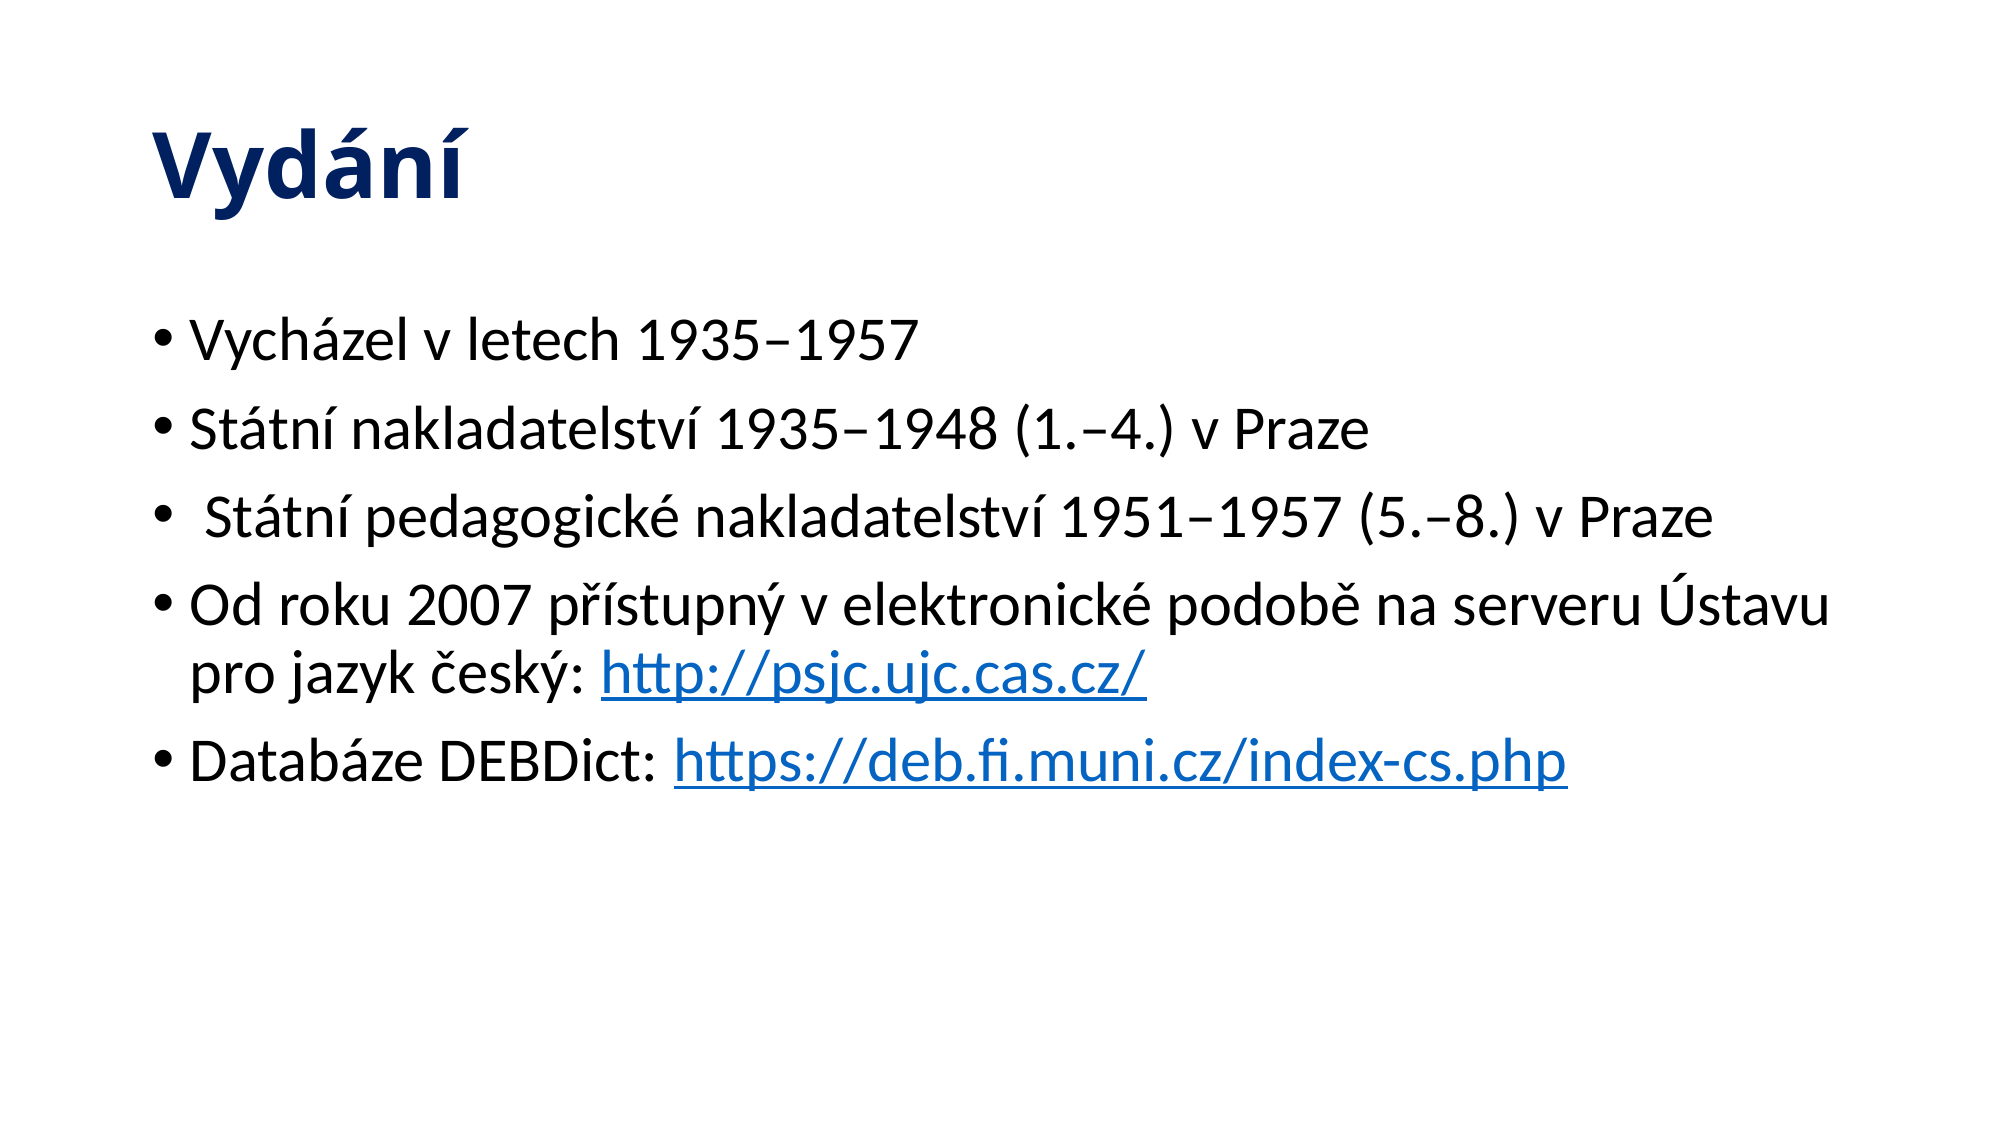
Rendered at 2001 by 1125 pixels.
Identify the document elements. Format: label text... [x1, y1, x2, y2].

list Vycházel v letech 1935–1957 Státní nakladatelství 1935–1948 (1.–4.) v Praze Státní pedagogické nakladatelství 1951–1957 (5.–8.) v Praze Od roku 2007 přístupný v elektronické podobě na serveru Ústavu pro jazyk český: http://psjc.ujc.cas.cz/ Databáze DEBDict: https://deb.fi.muni.cz/index-cs.php [137, 299, 1863, 1014]
title Vydání [137, 59, 1863, 278]
